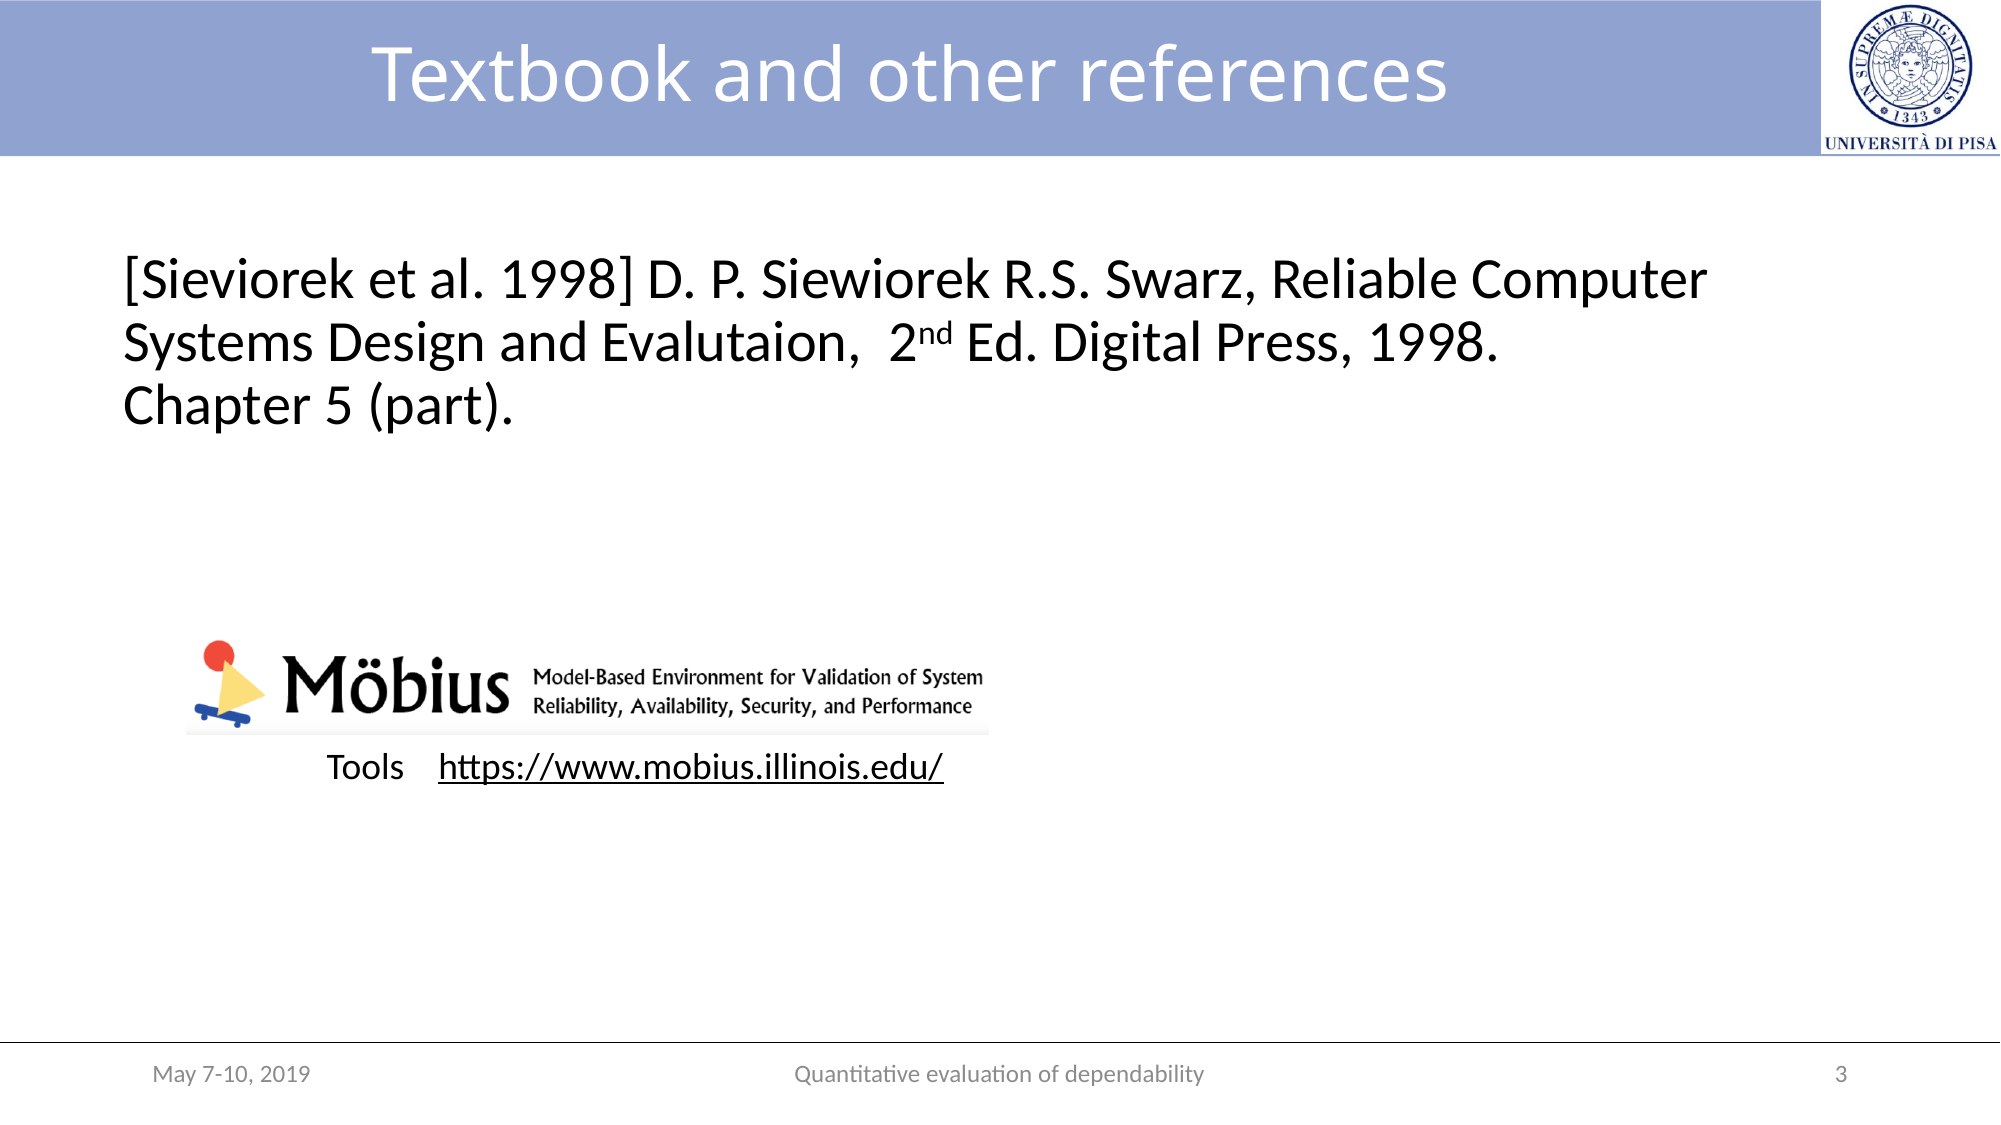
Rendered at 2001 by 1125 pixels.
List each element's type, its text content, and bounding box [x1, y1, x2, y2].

title Textbook and other references [0, 0, 1822, 154]
footer Quantitative evaluation of dependability [662, 1042, 1338, 1103]
list [Sieviorek et al. 1998] D. P. Siewiorek R.S. Swarz, Reliable Computer Systems Design and Evalutaion, 2nd Ed. Digital Press, 1998. Chapter 5 (part). [108, 241, 1834, 955]
picture [186, 625, 989, 735]
text_box Tools https://www.mobius.illinois.edu/ [311, 735, 959, 794]
slide_number 3 [1412, 1042, 1863, 1103]
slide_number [137, 1042, 588, 1103]
picture [1822, 0, 2000, 154]
